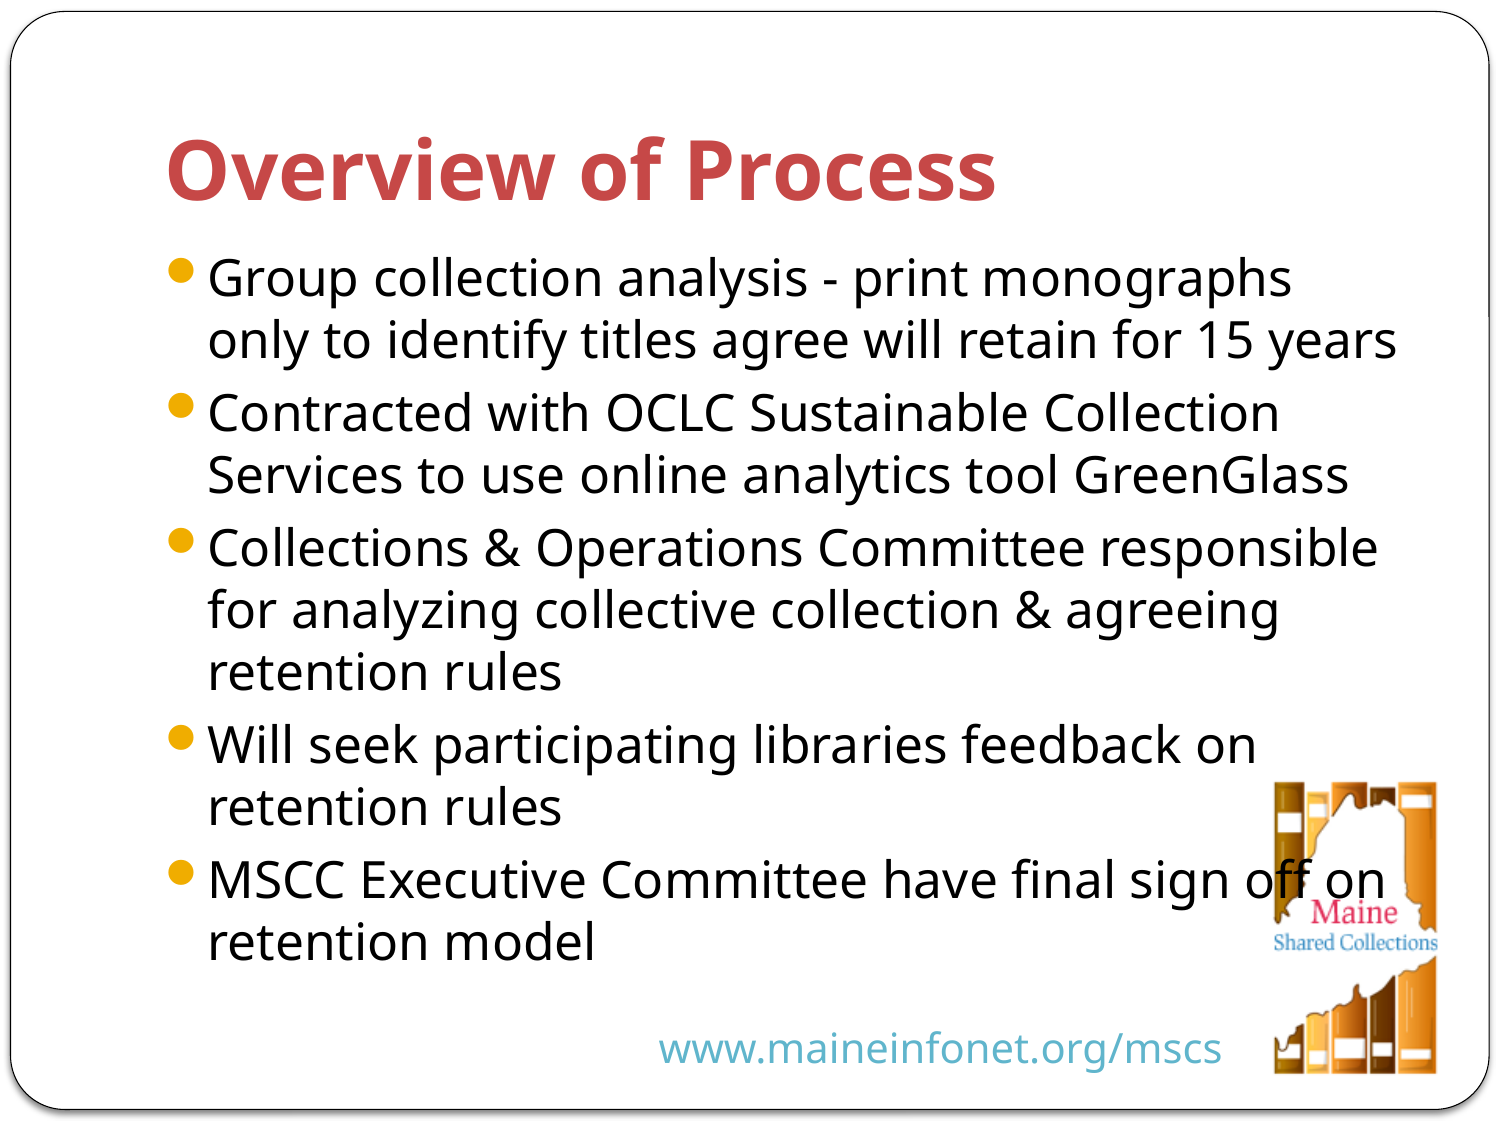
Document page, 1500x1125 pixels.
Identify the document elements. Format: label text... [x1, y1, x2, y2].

list Group collection analysis - print monographs only to identify titles agree will retain for 15 years Contracted with OCLC Sustainable Collection Services to use online analytics tool GreenGlass Collections & Operations Committee responsible for analyzing collective collection & agreeing retention rules Will seek participating libraries feedback on retention rules MSCC Executive Committee have final sign off on retention model [150, 237, 1425, 988]
title Overview of Process [150, 45, 1425, 233]
footer www.maineinfonet.org/mscs [150, 1012, 1238, 1088]
picture [1250, 762, 1469, 1096]
